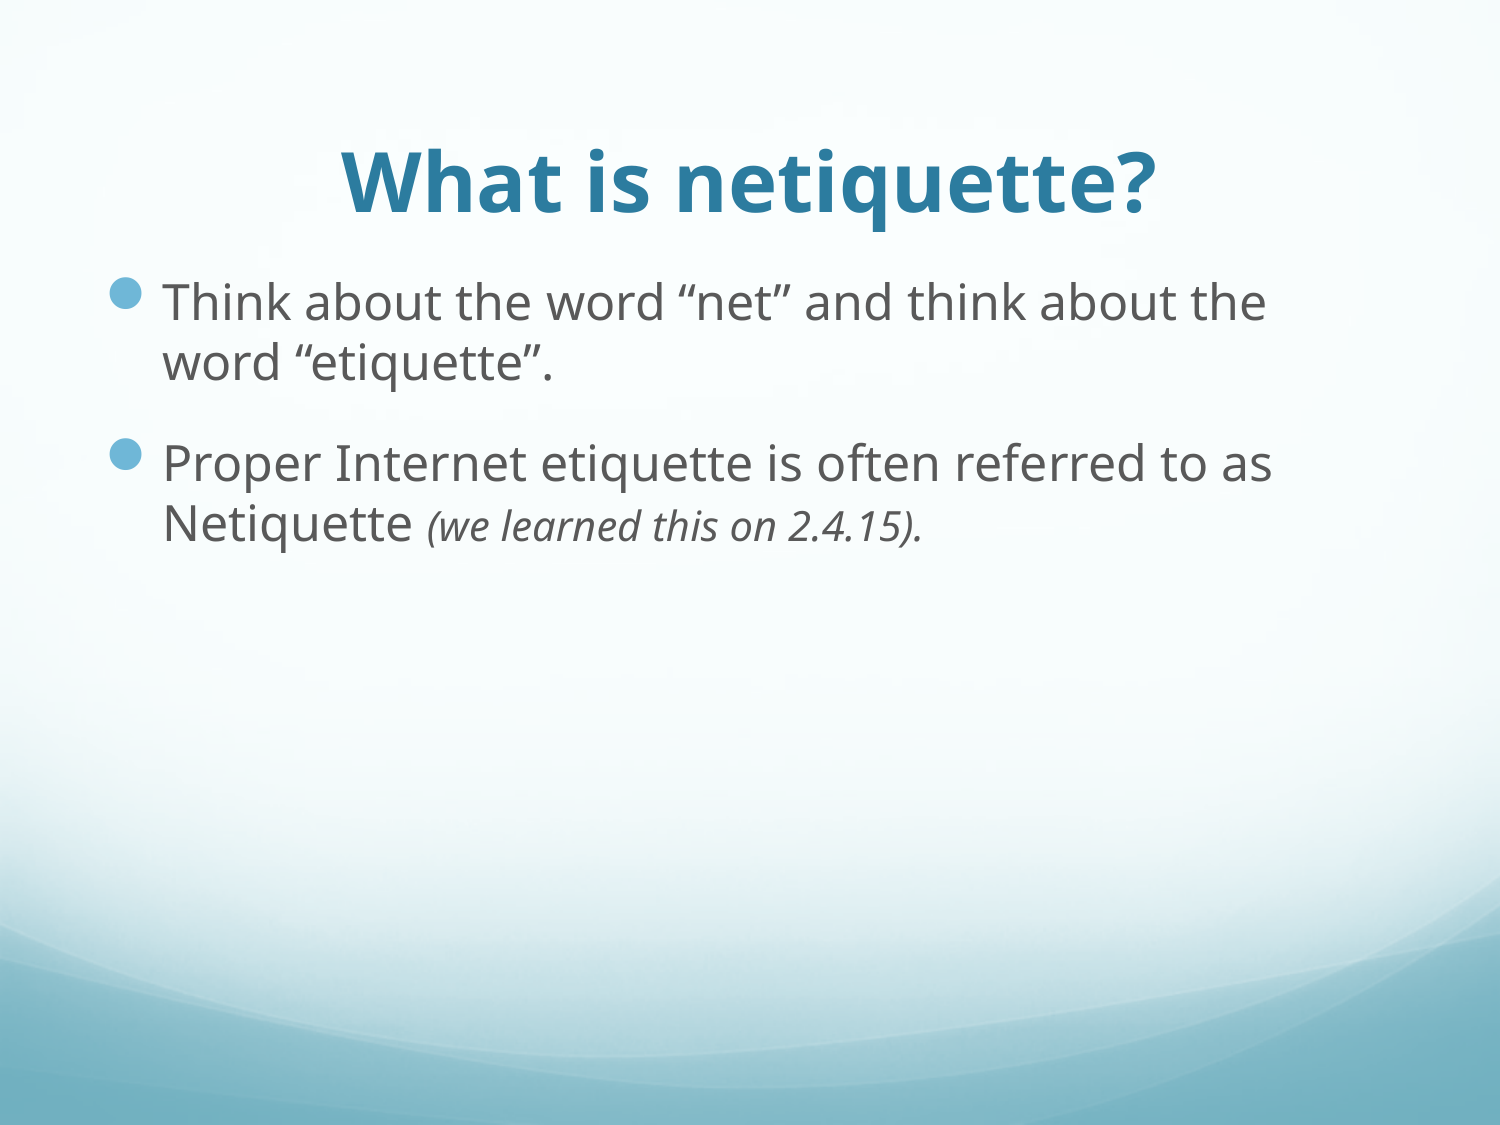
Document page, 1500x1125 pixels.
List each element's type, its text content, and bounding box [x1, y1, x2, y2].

list Think about the word “net” and think about the word “etiquette”. Proper Internet etiquette is often referred to as Netiquette (we learned this on 2.4.15). [90, 262, 1410, 975]
title What is netiquette? [90, 17, 1410, 237]
